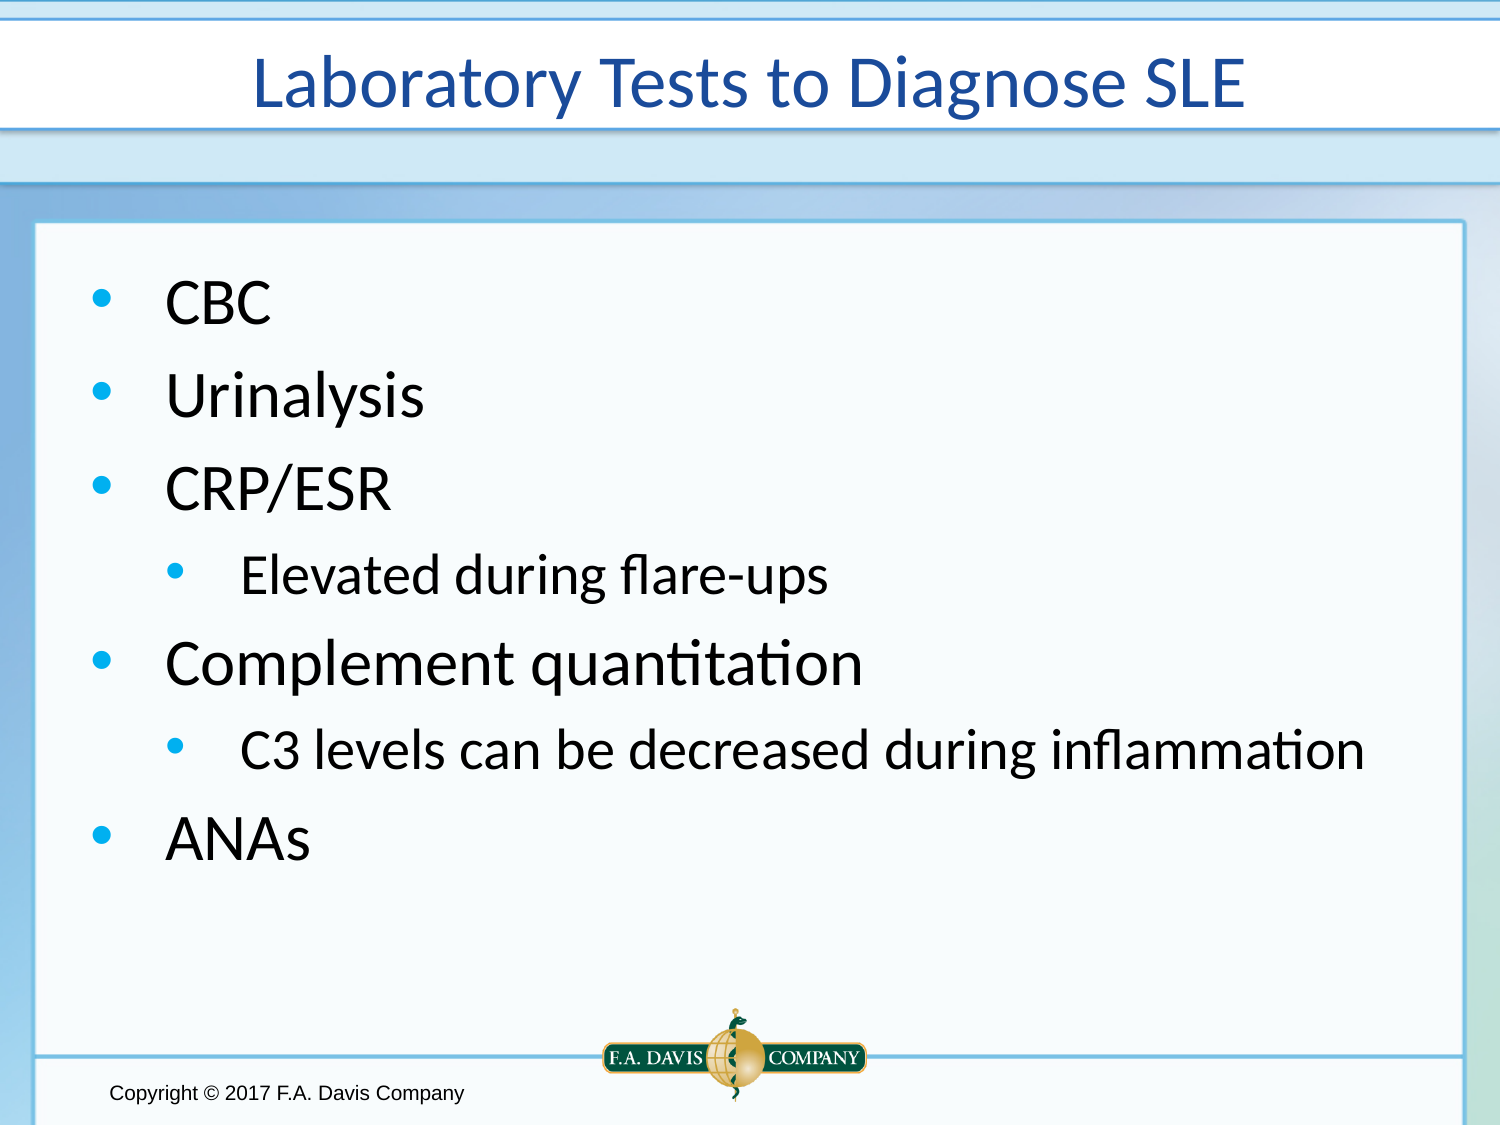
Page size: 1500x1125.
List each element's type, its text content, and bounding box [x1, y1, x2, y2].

picture [0, 135, 1500, 1125]
list CBC Urinalysis CRP/ESR Elevated during flare-ups Complement quantitation C3 levels can be decreased during inflammation ANAs [75, 249, 1425, 1005]
title Laboratory Tests to Diagnose SLE [0, 21, 1500, 135]
picture [0, 0, 1500, 21]
